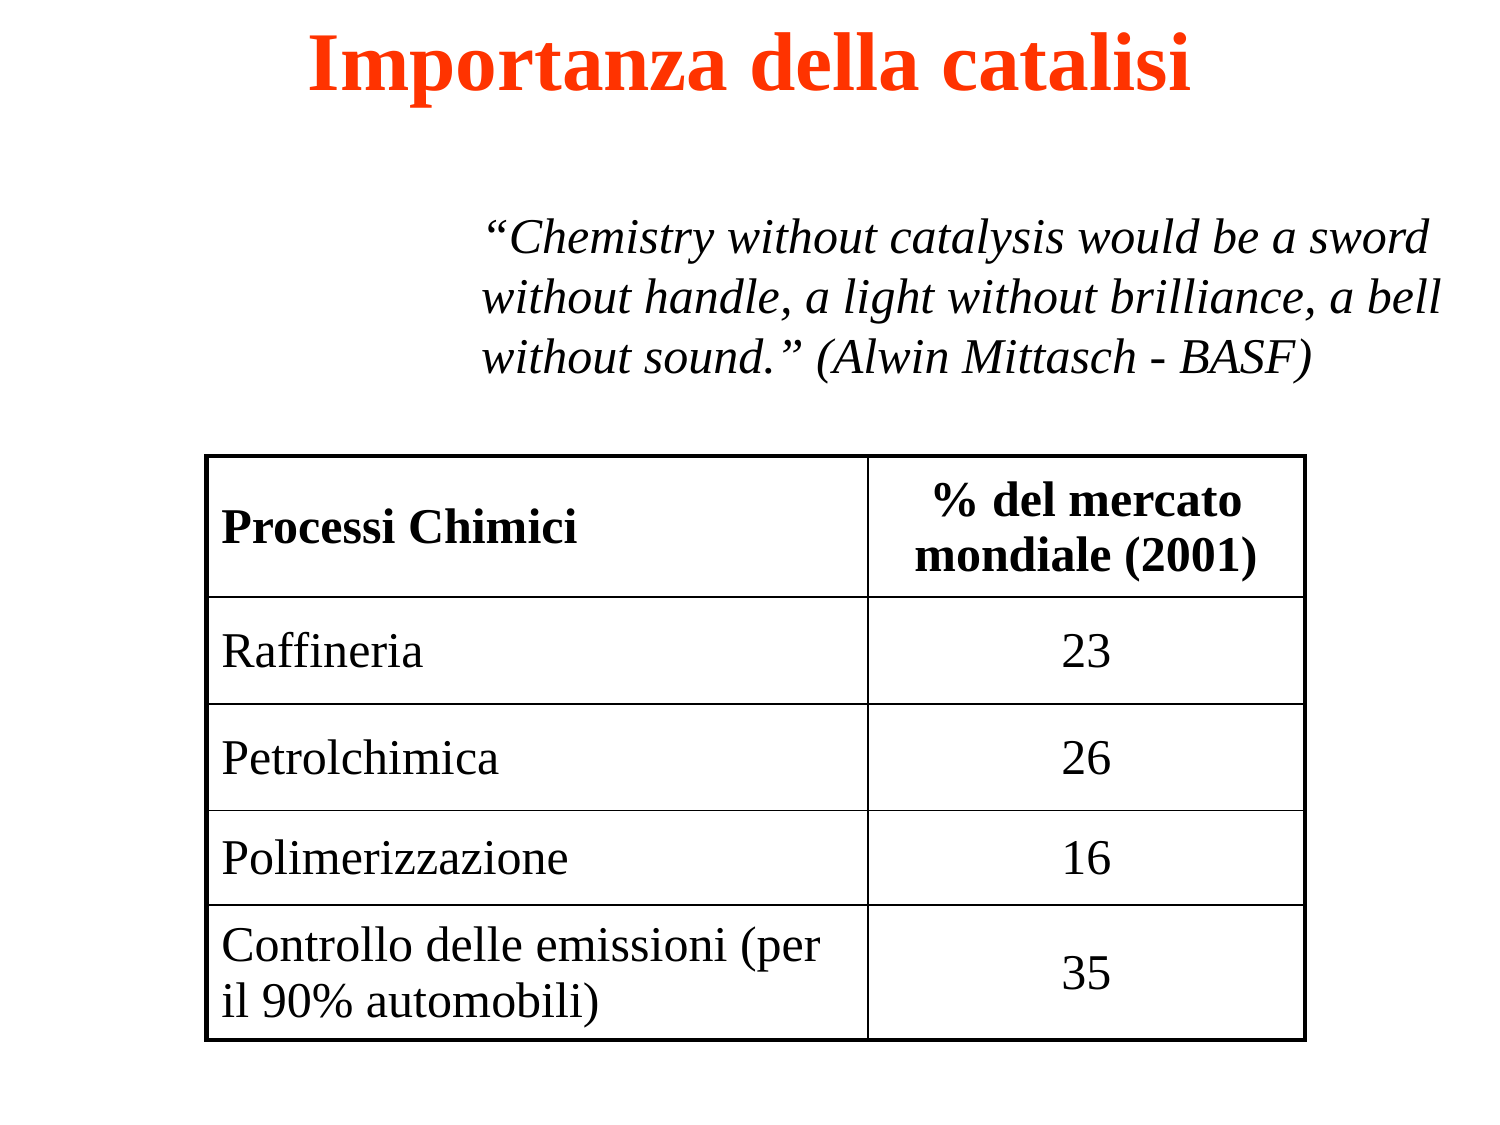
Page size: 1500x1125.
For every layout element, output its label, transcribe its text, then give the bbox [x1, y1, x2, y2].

table_cell Polimerizzazione [209, 811, 867, 904]
table_cell Raffineria [209, 598, 867, 703]
table_cell 26 [869, 705, 1303, 810]
table_cell Petrolchimica [209, 705, 867, 810]
title Importanza della catalisi [112, 0, 1388, 114]
table_header Processi Chimici [209, 458, 867, 596]
table_cell 35 [869, 906, 1303, 1038]
table_cell 23 [869, 598, 1303, 703]
table_cell 16 [869, 811, 1303, 904]
table_header % del mercato mondiale (2001) [869, 458, 1303, 596]
table_cell Controllo delle emissioni (per il 90% automobili) [209, 906, 867, 1038]
text_box “Chemistry without catalysis would be a sword without handle, a light without brilliance, a bell without sound.” (Alwin Mittasch - BASF) [466, 196, 1459, 392]
